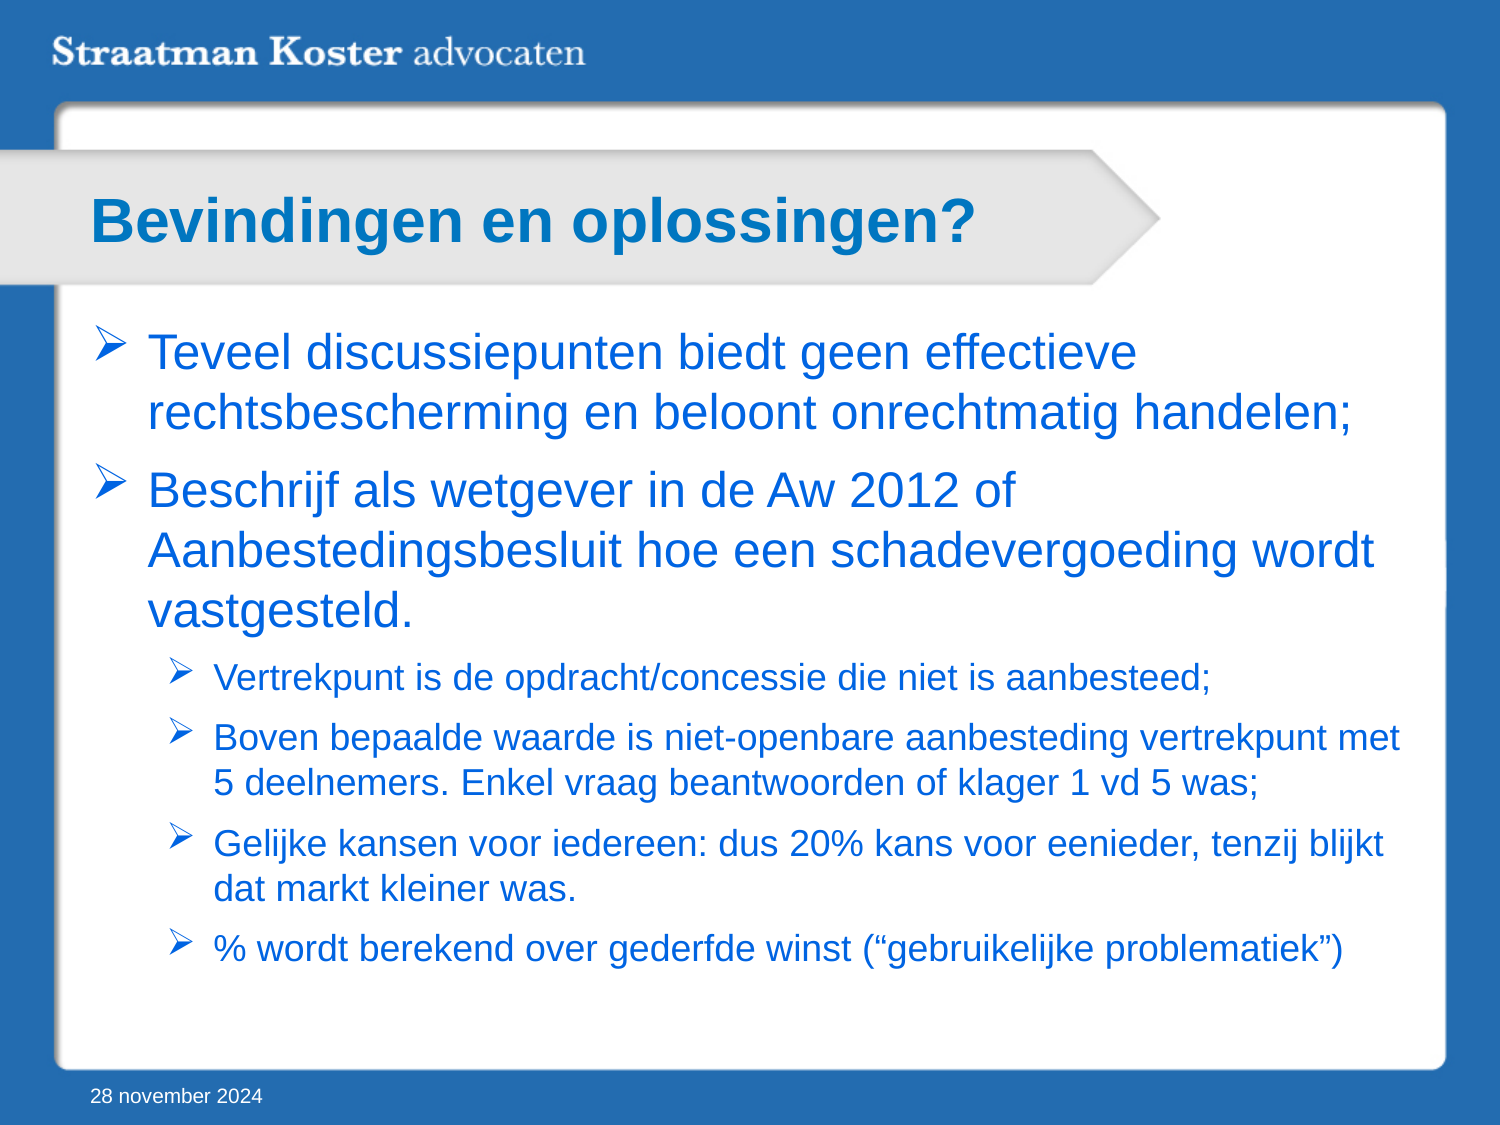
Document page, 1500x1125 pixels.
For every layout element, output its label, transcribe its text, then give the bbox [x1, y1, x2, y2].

picture [0, 0, 1500, 1125]
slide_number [75, 1065, 463, 1125]
list Teveel discussiepunten biedt geen effectieve rechtsbescherming en beloont onrechtmatig handelen; Beschrijf als wetgever in de Aw 2012 of Aanbestedingsbesluit hoe een schadevergoeding wordt vastgesteld. Vertrekpunt is de opdracht/concessie die niet is aanbesteed; Boven bepaalde waarde is niet-openbare aanbesteding vertrekpunt met 5 deelnemers. Enkel vraag beantwoorden of klager 1 vd 5 was; Gelijke kansen voor iedereen: dus 20% kans voor eenieder, tenzij blijkt dat markt kleiner was. % wordt berekend over gederfde winst (“gebruikelijke problematiek”) [76, 312, 1427, 1005]
title Bevindingen en oplossingen? [75, 162, 1247, 273]
